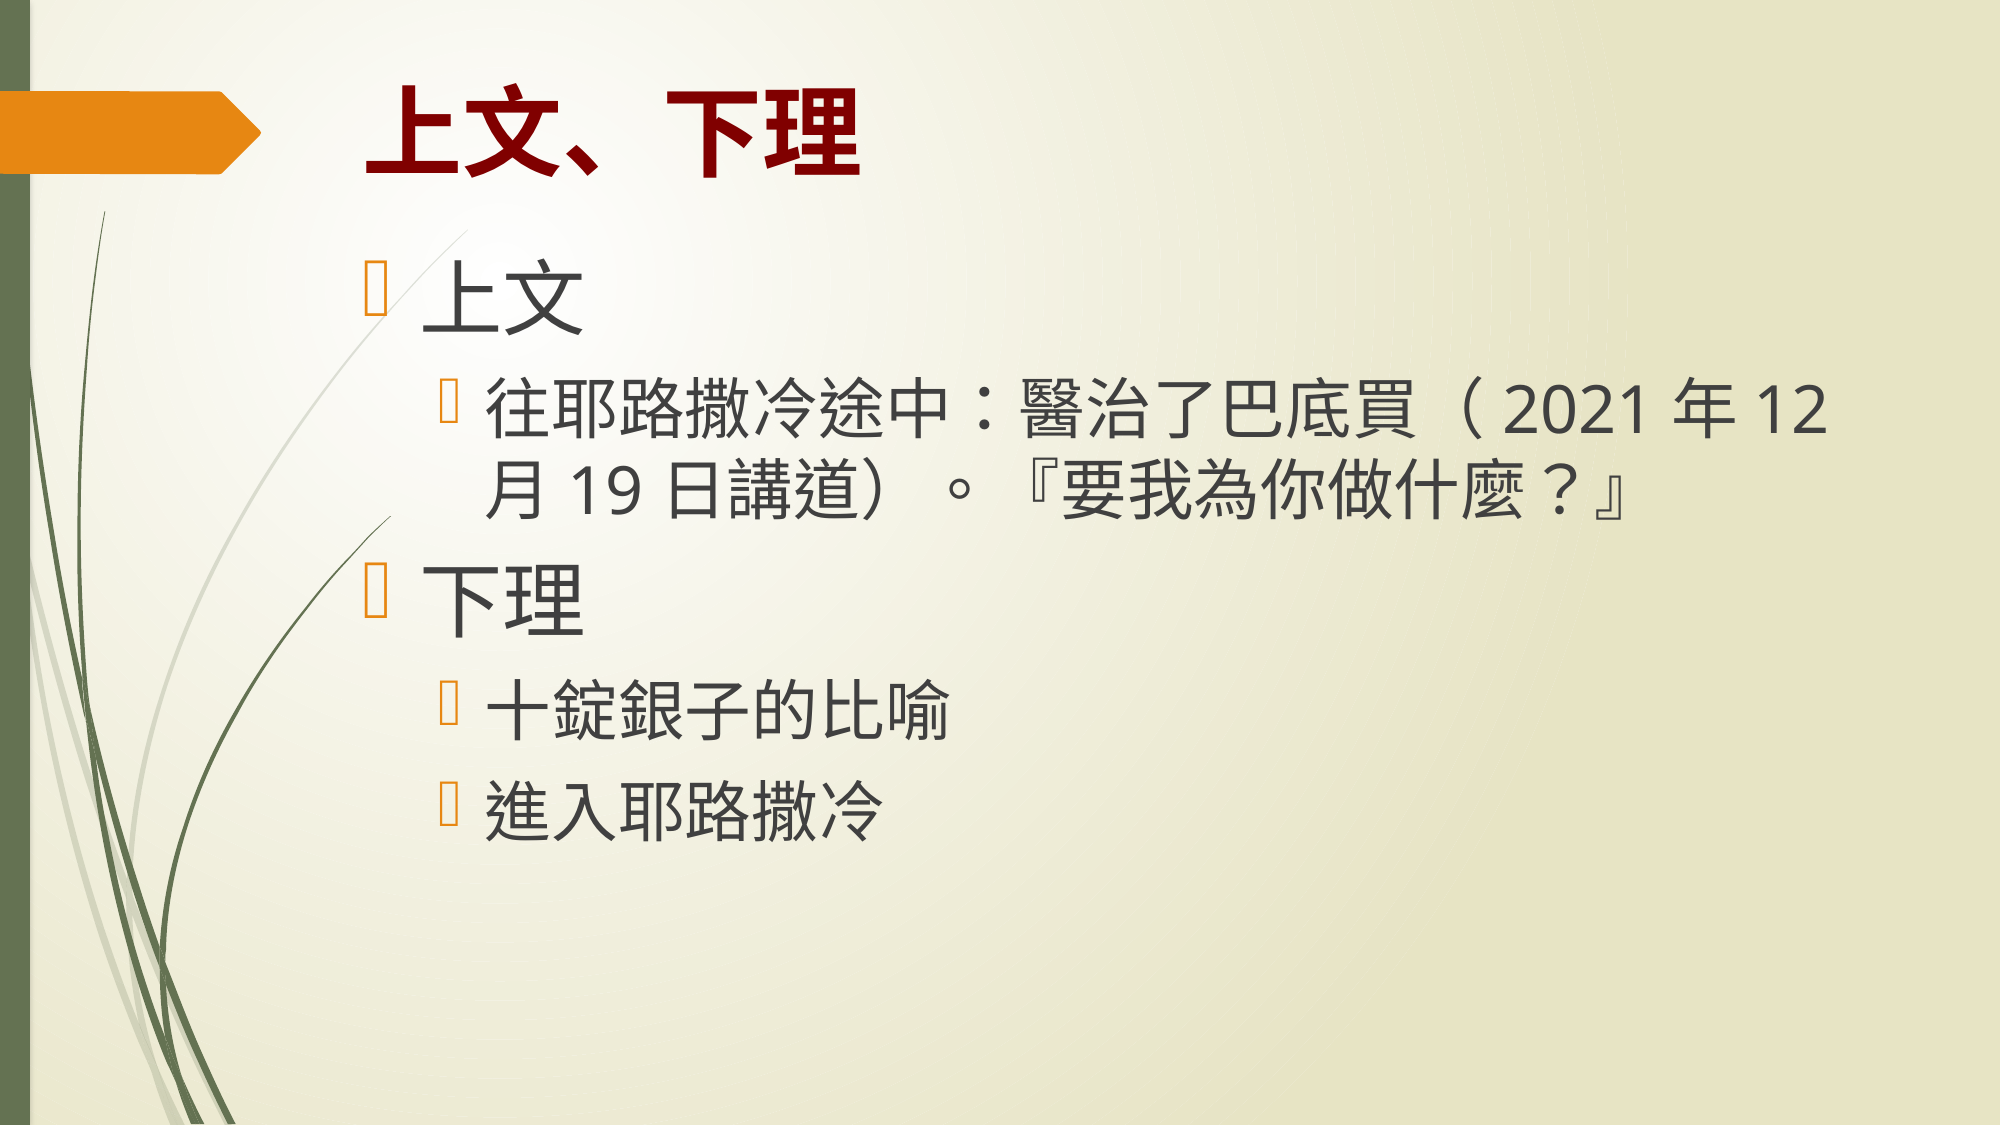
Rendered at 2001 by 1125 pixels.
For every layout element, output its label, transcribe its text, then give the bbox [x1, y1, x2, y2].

title 上文、下理 [347, 61, 1888, 217]
list 上文 往耶路撒冷途中：醫治了巴底買（2021年12月19日講道）。『要我為你做什麼？』 下理 十錠銀子的比喻 進入耶路撒冷 [347, 238, 1888, 1037]
